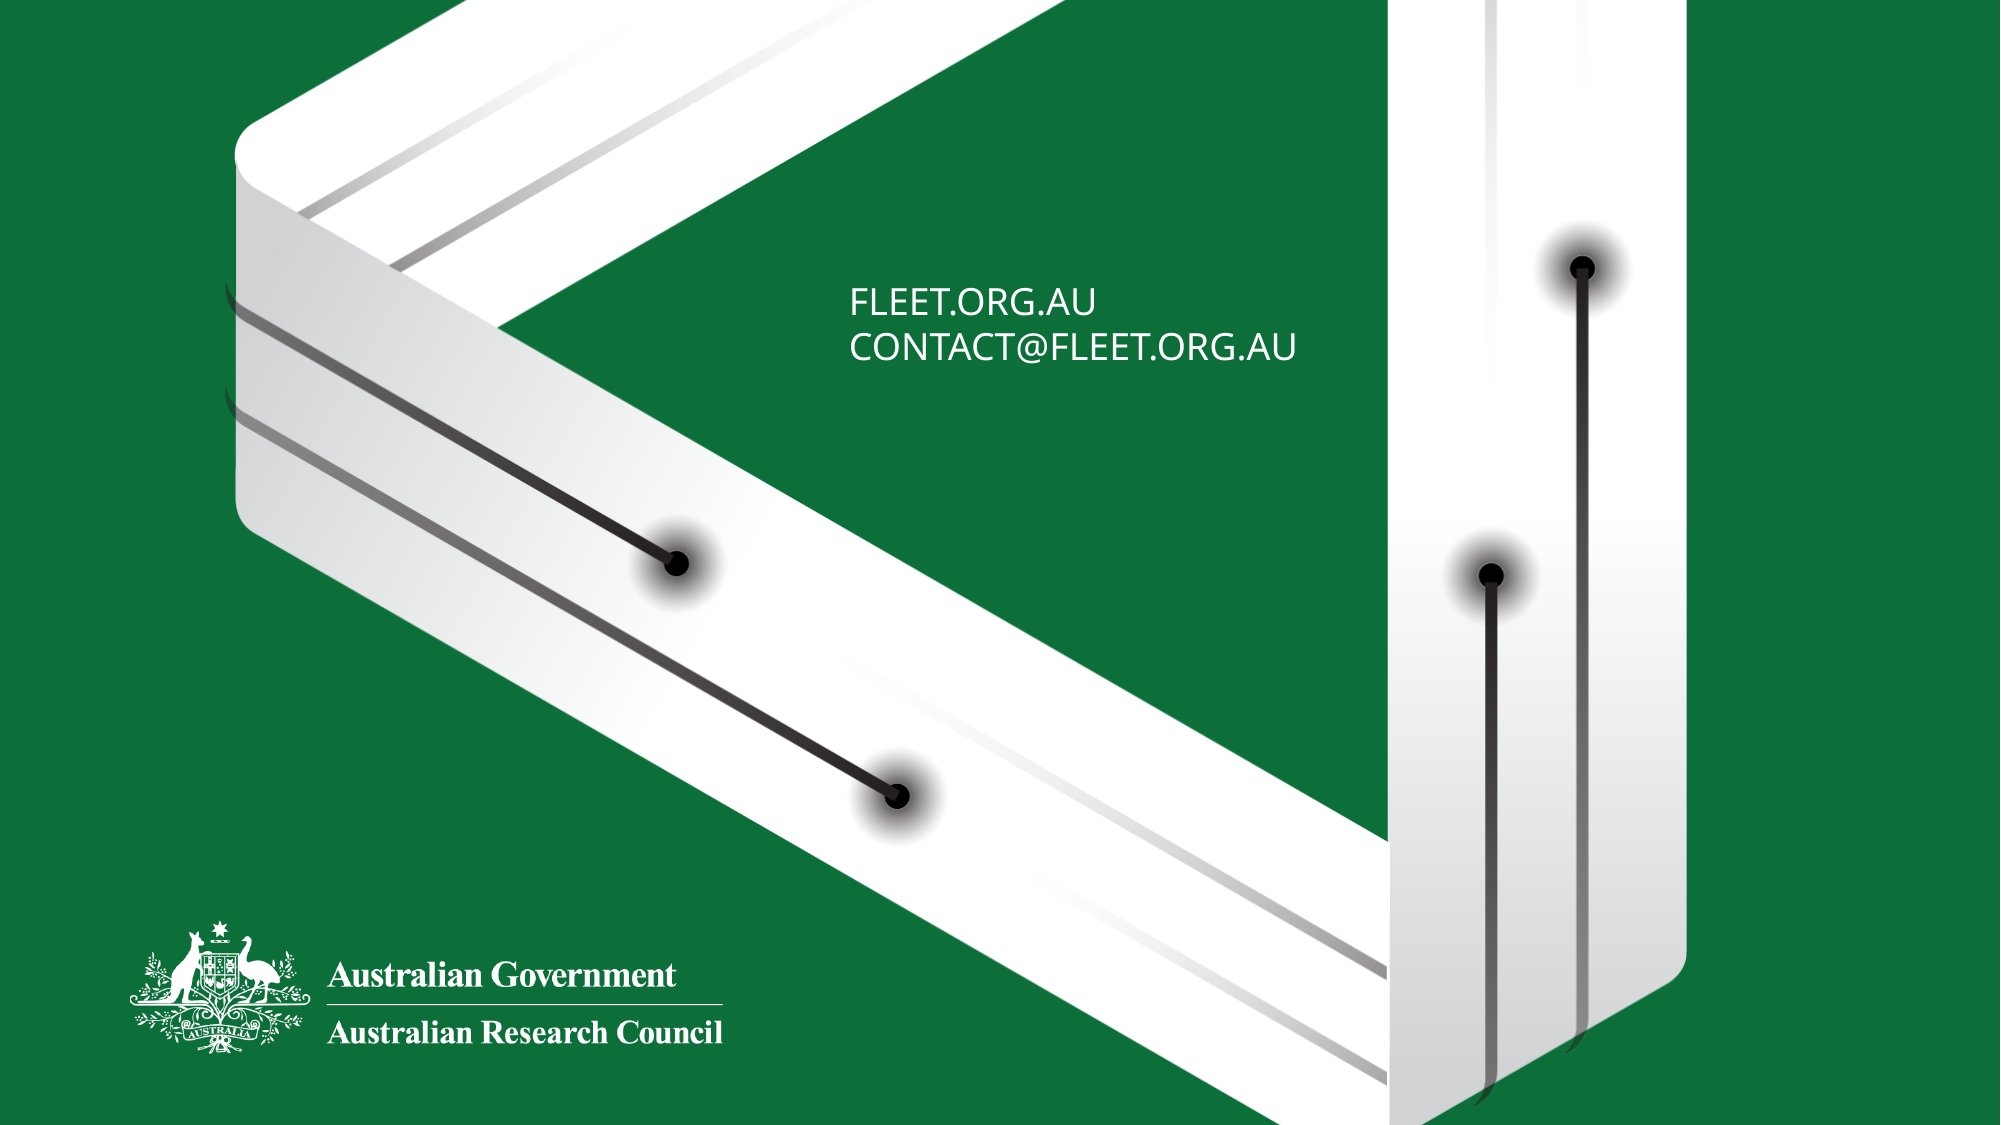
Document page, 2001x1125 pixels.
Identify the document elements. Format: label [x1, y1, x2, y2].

picture [129, 0, 1687, 1125]
